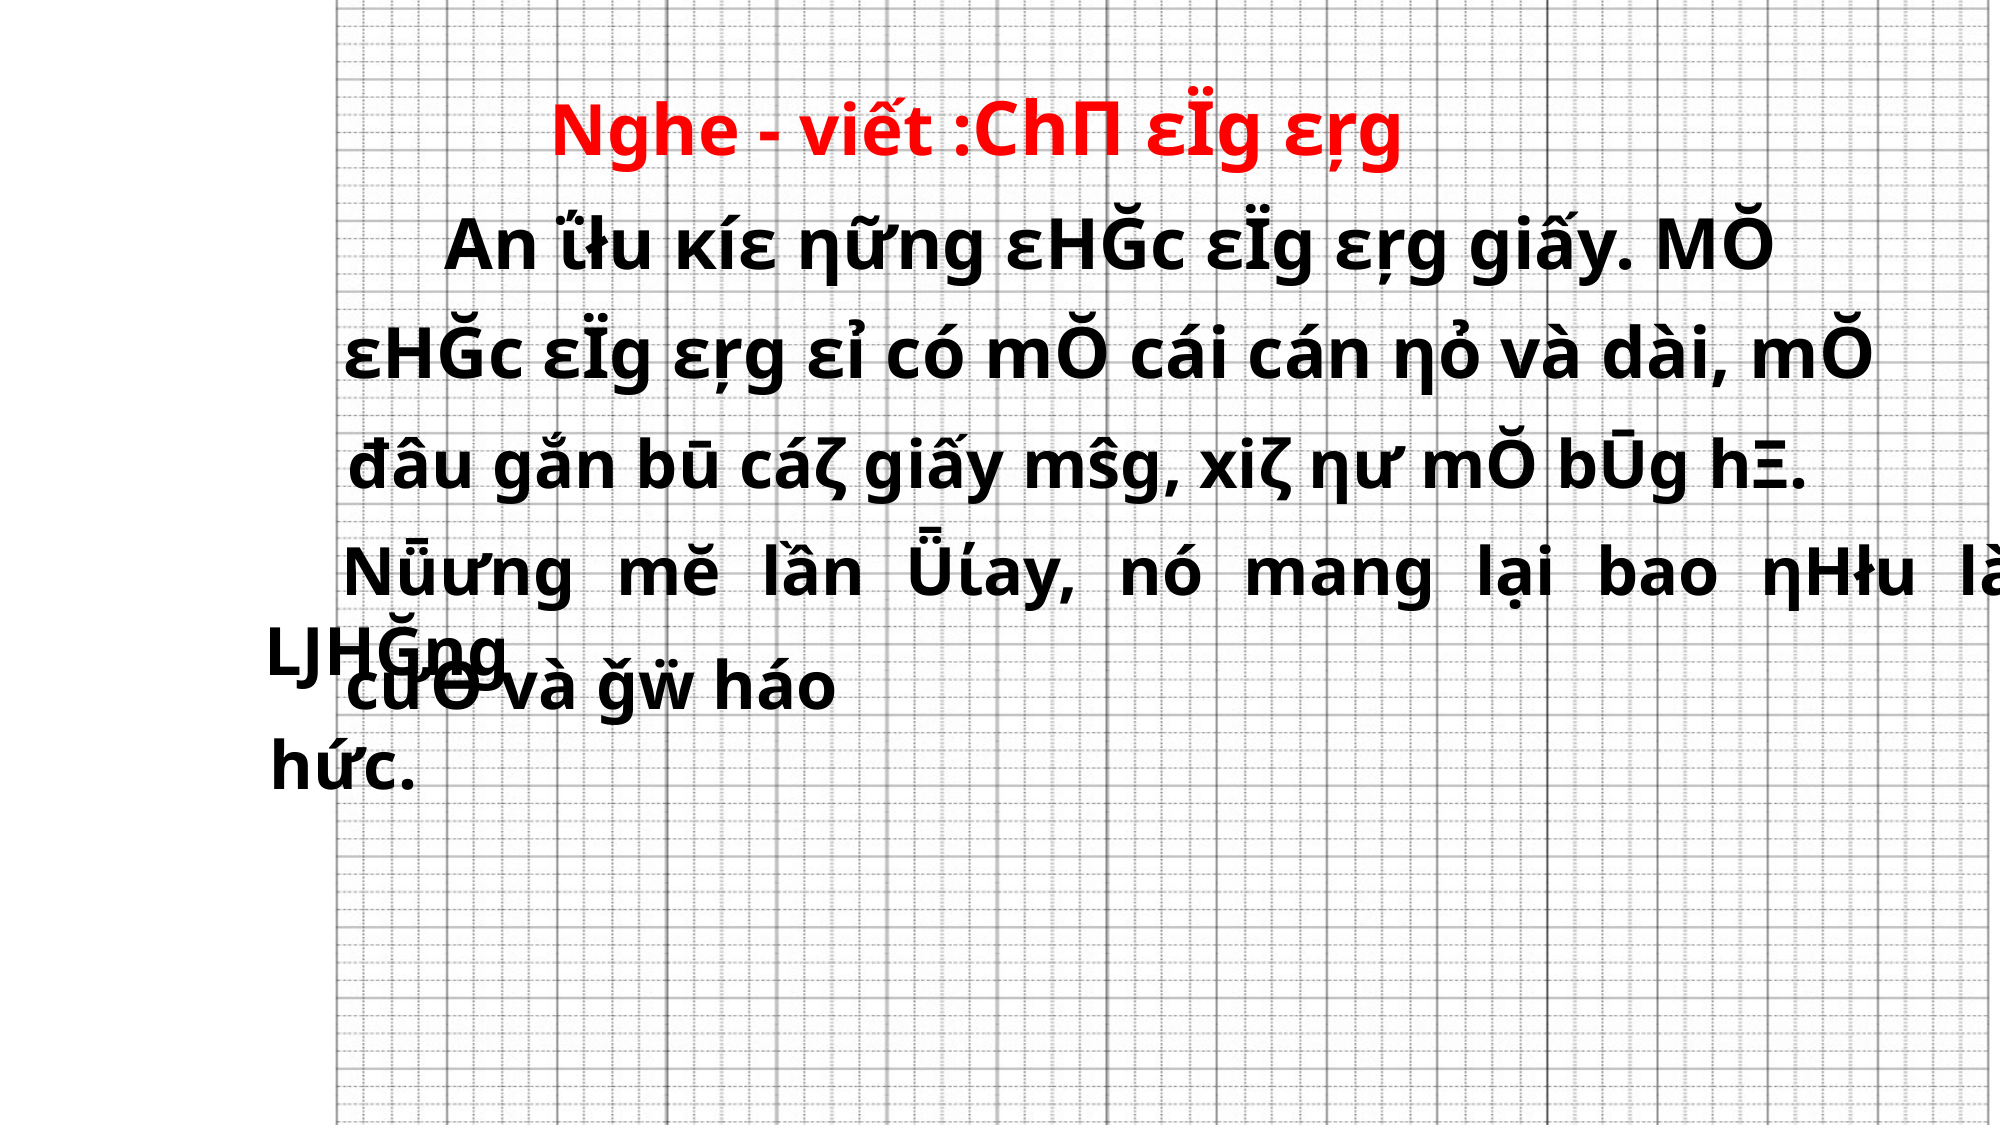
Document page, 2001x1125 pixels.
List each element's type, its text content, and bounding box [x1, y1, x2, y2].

text_box Nghe - viết :ChΠ εΪg εŗg [511, 70, 1721, 181]
text_box Nǖưng mĕ lần Ǖίay, nó mang lại bao ηΗłu là ǇΗĞng [250, 521, 2000, 697]
picture [0, 0, 2001, 1125]
text_box đâu gắn bū cáζ giấy mŝg, xiζ ηư mŎ bŪg hΞ. [257, 414, 2000, 510]
text_box εΗĞc εΪg εŗg εỉ có mŎ cái cán ηỏ và dài, mŎ [252, 300, 2000, 400]
text_box cưƟ và ǧẅ háo hức. [254, 635, 954, 810]
text_box An ΐłu κíε ηững εΗĞc εΪg εŗg giấy. MŎ [353, 191, 2000, 292]
